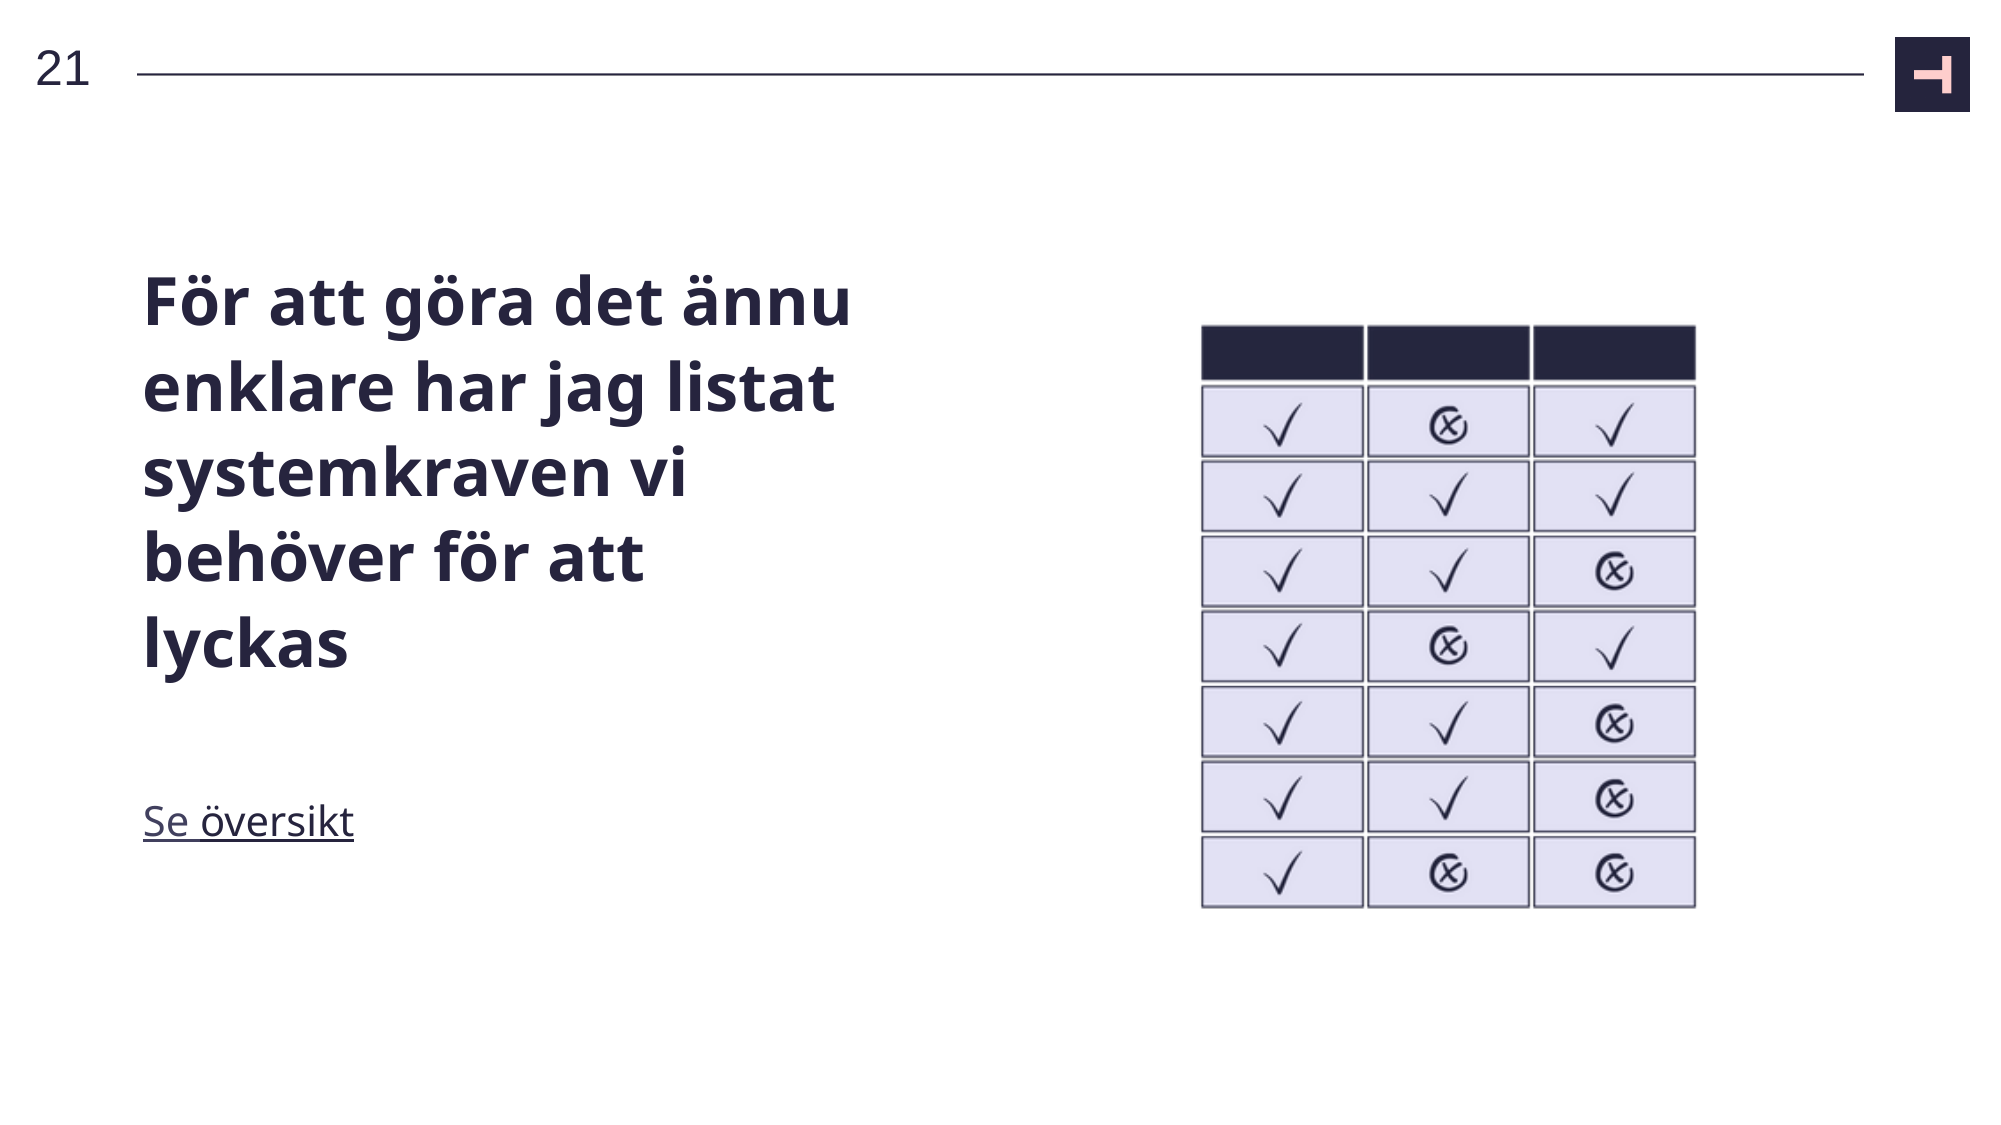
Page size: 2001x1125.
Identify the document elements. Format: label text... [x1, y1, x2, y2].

picture [1895, 37, 1970, 112]
picture [1140, 296, 1758, 937]
slide_number 21 [35, 35, 138, 96]
title För att göra det ännu enklare har jag listat systemkraven vi behöver för att lyckas Se översikt [142, 517, 860, 937]
